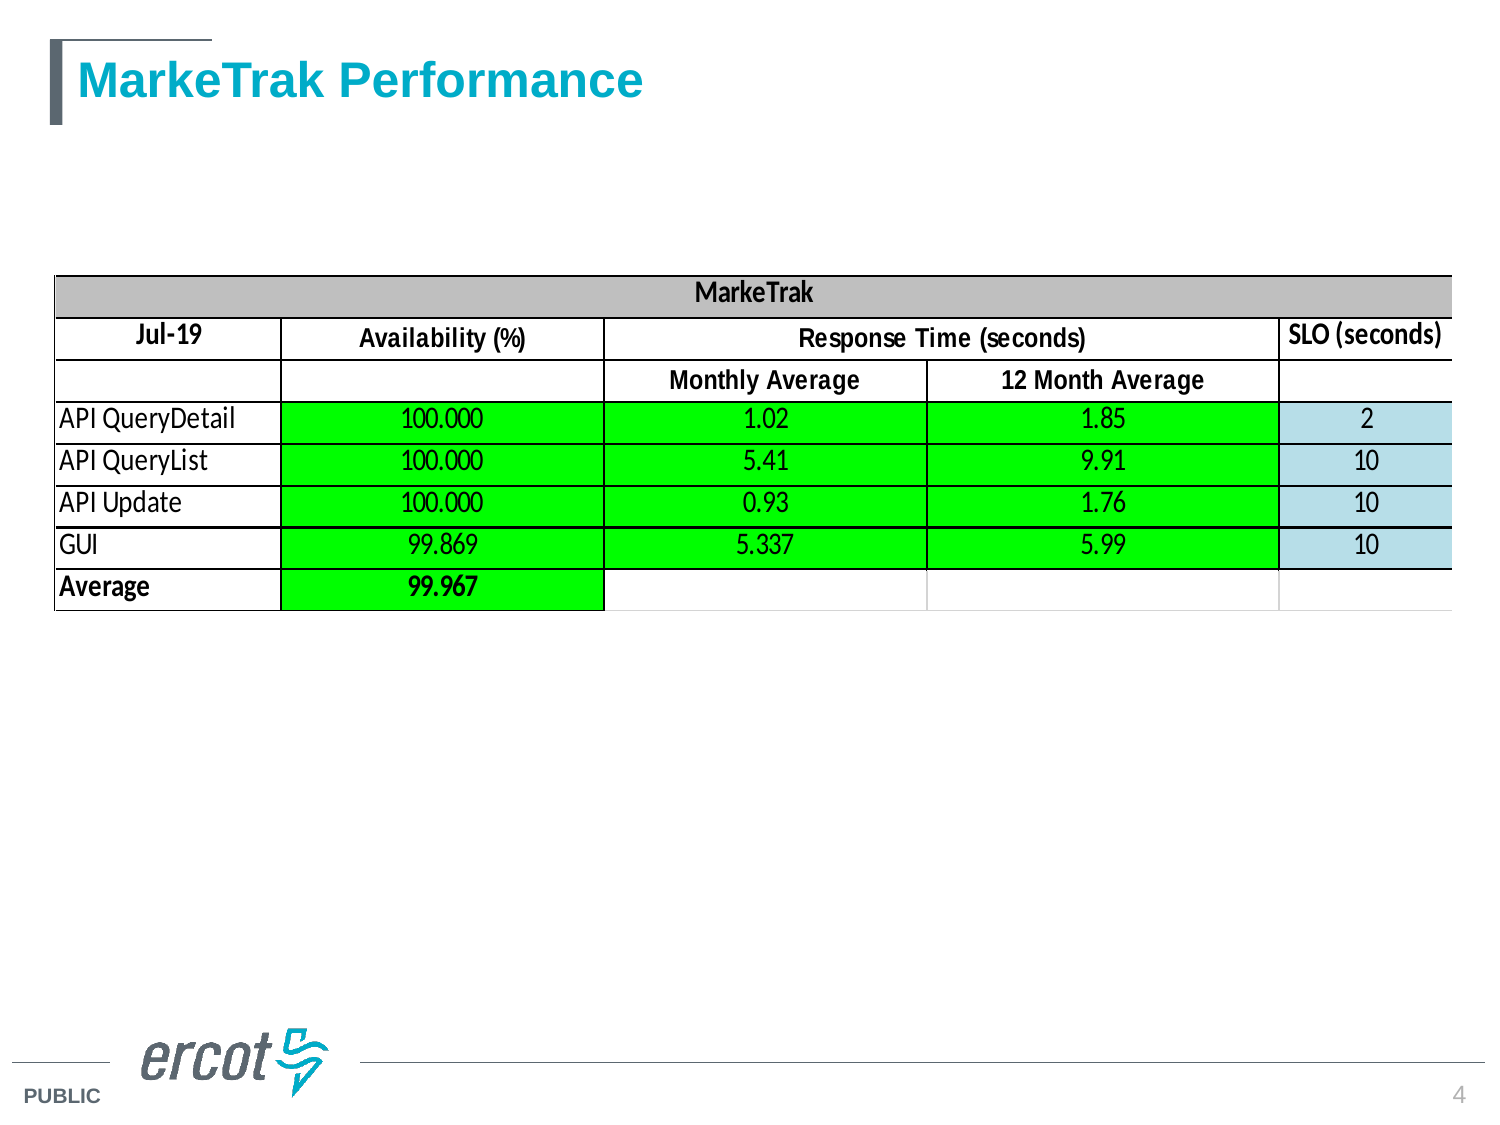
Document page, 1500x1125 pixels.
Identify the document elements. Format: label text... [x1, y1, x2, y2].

picture [137, 1024, 332, 1100]
slide_number 4 [1437, 1076, 1475, 1112]
picture [53, 274, 1454, 613]
title MarkeTrak Performance [62, 39, 1450, 138]
